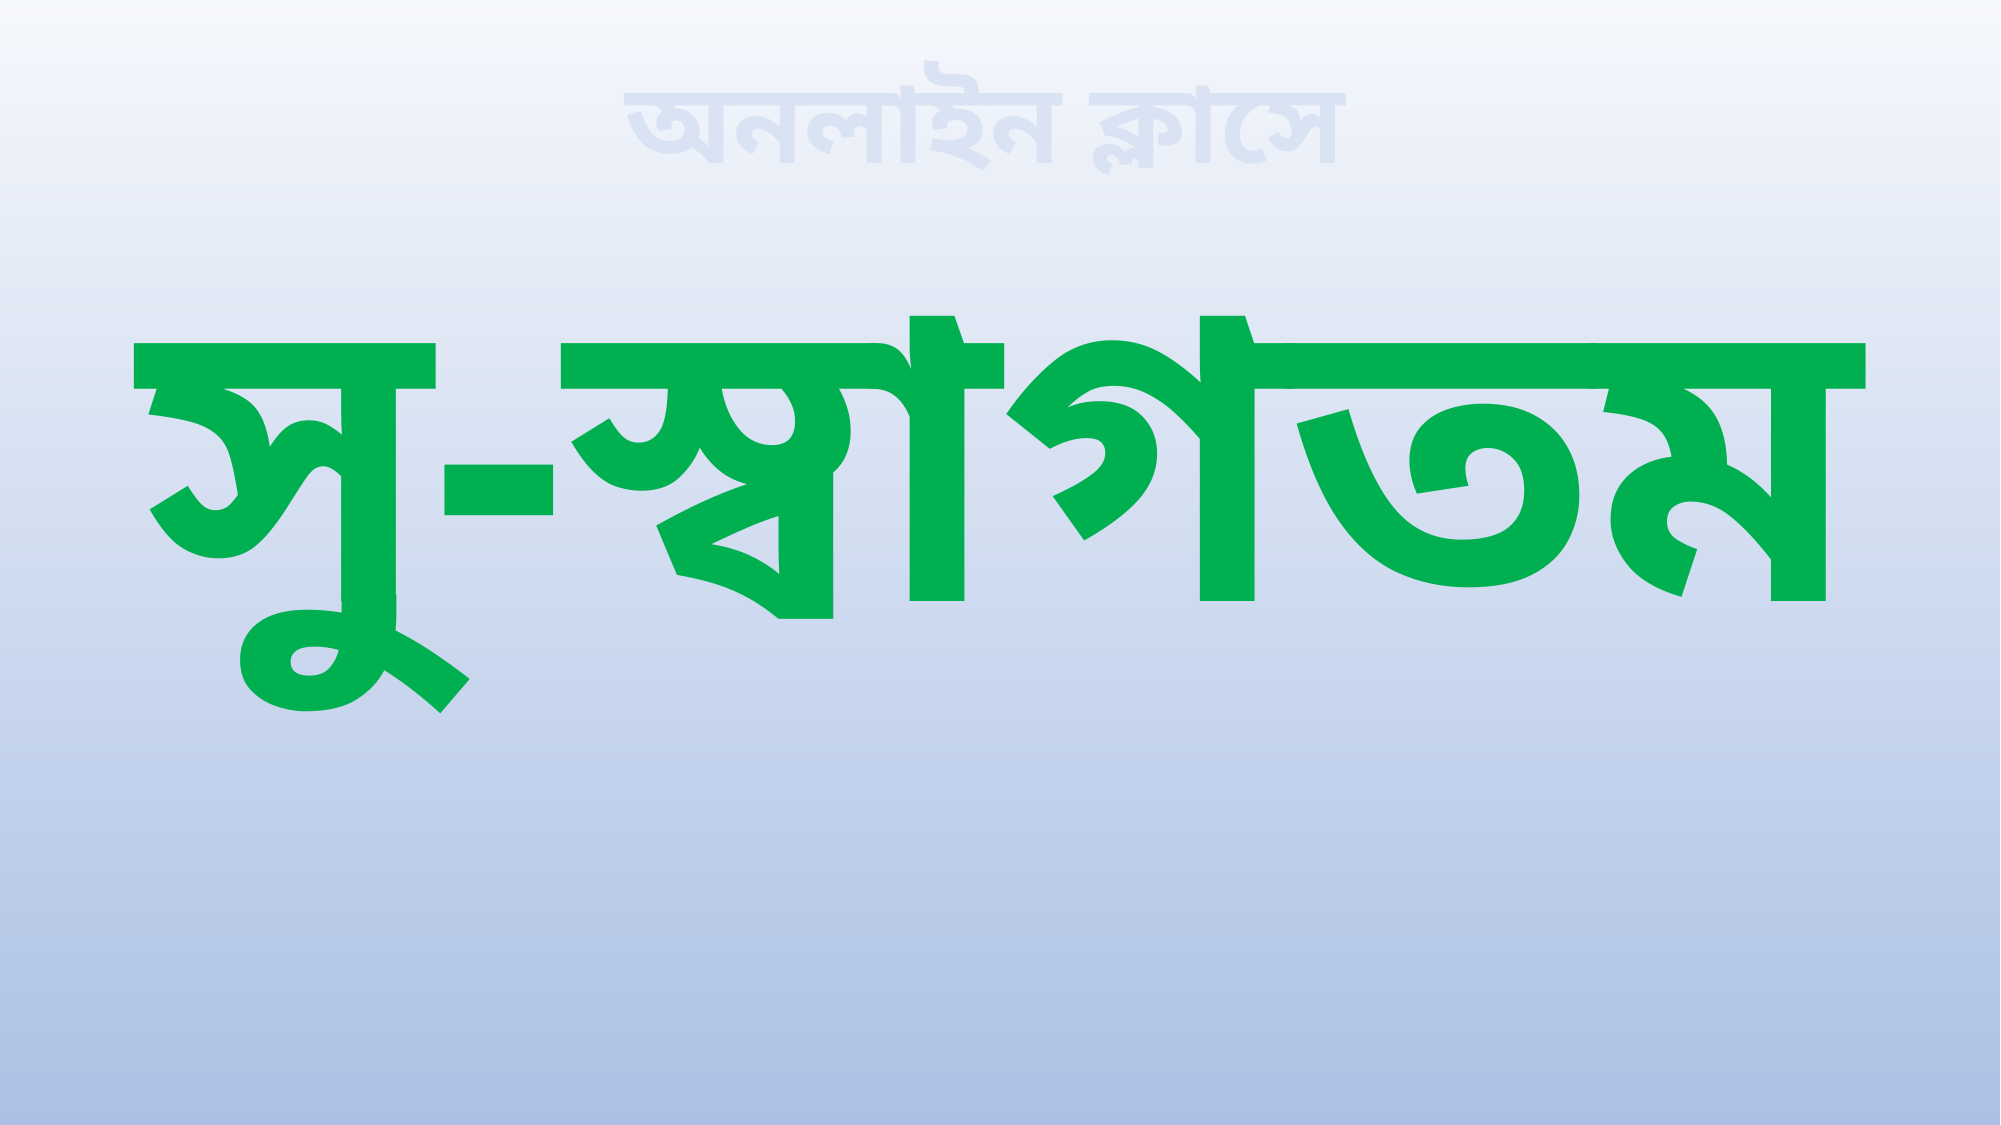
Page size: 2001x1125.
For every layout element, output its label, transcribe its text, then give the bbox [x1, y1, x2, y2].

text_box অনলাইন ক্লাসে সু-স্বাগতম [58, 43, 1942, 692]
